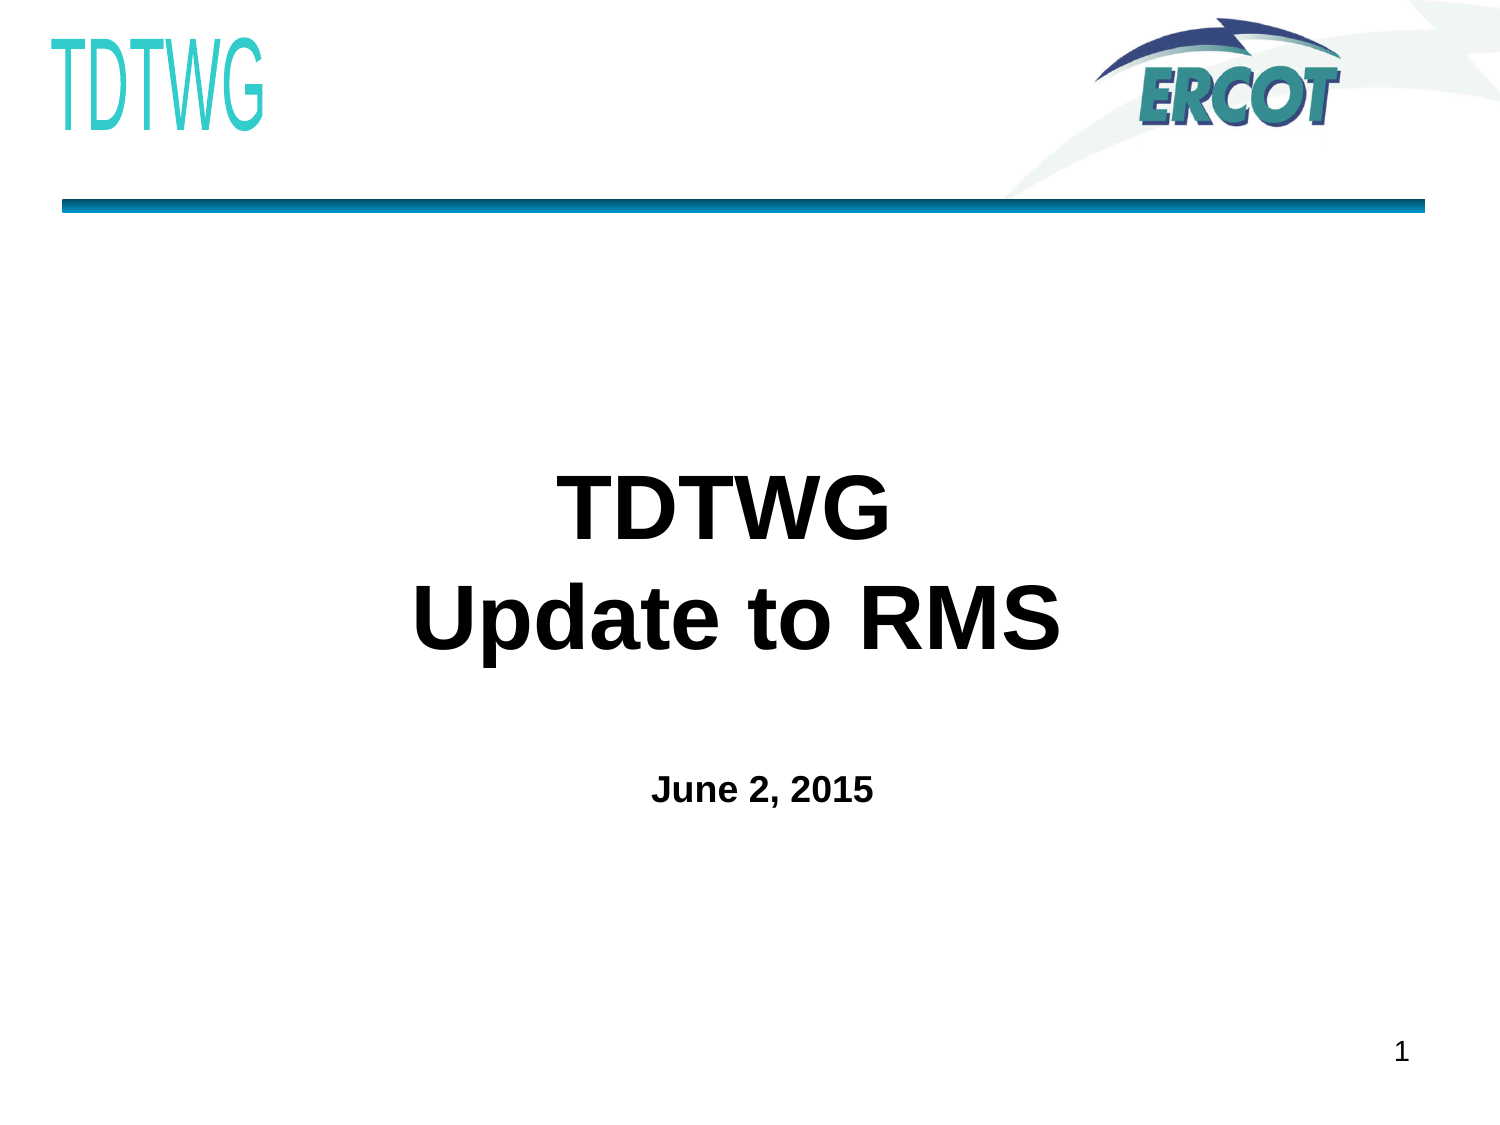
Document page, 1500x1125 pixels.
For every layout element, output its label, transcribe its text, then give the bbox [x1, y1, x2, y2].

text_box June 2, 2015 [474, 712, 1050, 863]
title TDTWG Update to RMS [99, 437, 1375, 679]
slide_number 1 [1074, 1024, 1426, 1103]
picture [993, 0, 1500, 223]
